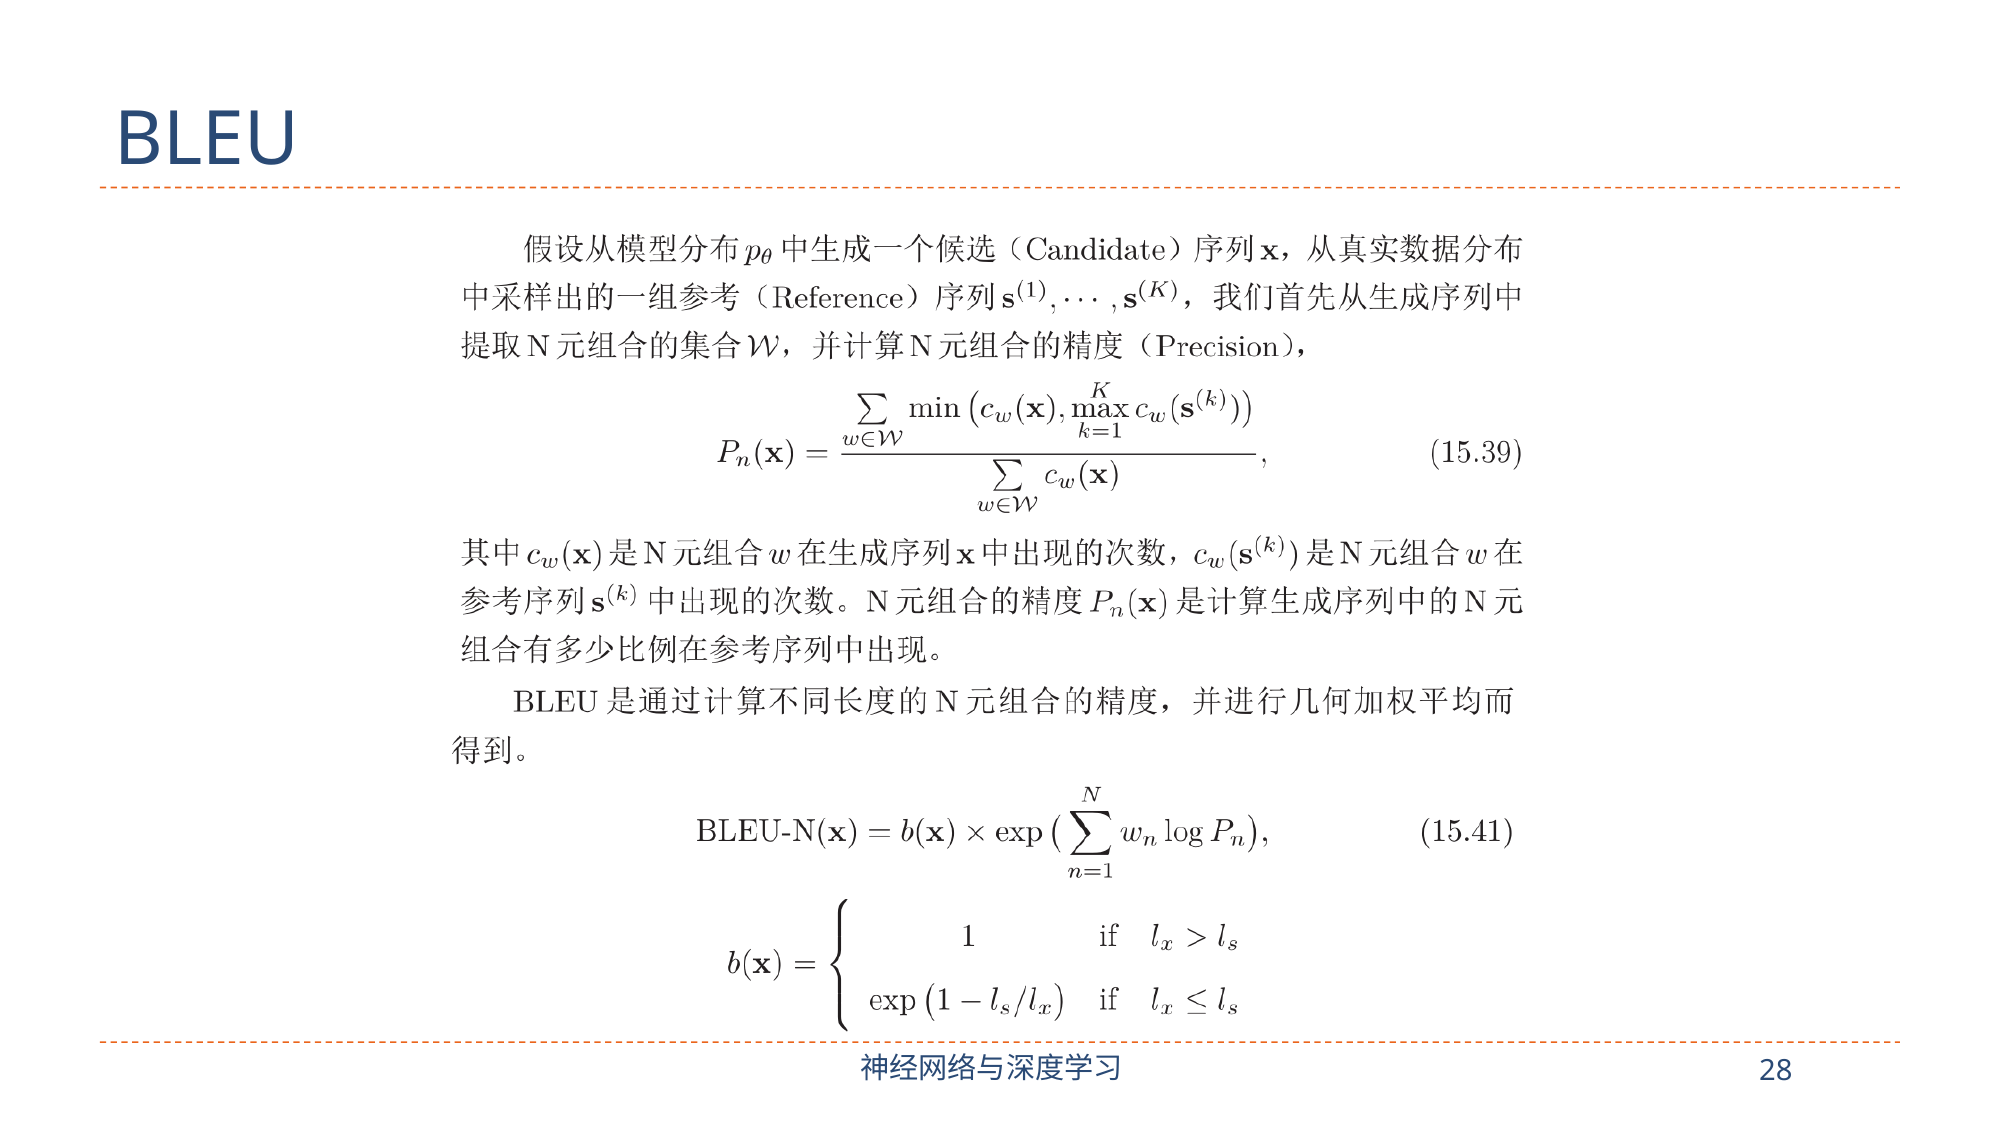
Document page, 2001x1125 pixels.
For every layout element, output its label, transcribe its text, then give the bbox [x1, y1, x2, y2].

picture [445, 683, 1530, 882]
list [449, 212, 1551, 685]
title BLEU [99, 24, 1900, 188]
picture [710, 899, 1265, 1033]
